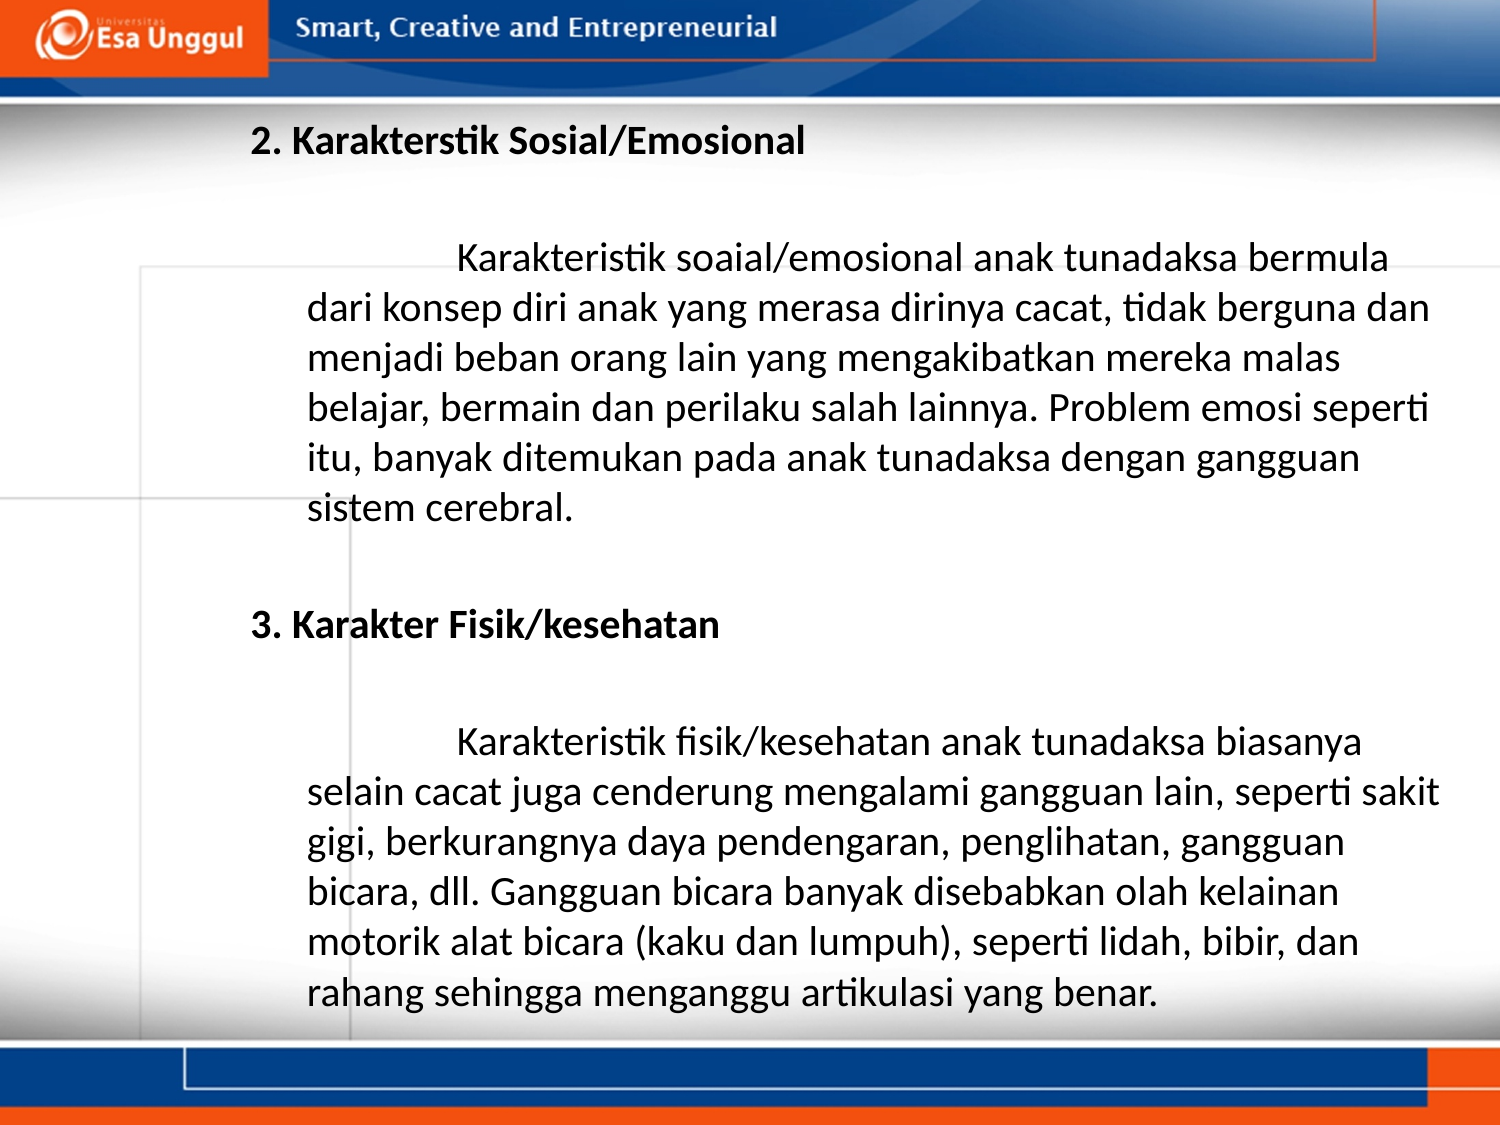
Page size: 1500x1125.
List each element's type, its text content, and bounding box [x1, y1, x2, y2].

picture [0, 0, 1500, 1125]
list 2. Karakterstik Sosial/Emosional Karakteristik soaial/emosional anak tunadaksa bermula dari konsep diri anak yang merasa dirinya cacat, tidak berguna dan menjadi beban orang lain yang mengakibatkan mereka malas belajar, bermain dan perilaku salah lainnya. Problem emosi seperti itu, banyak ditemukan pada anak tunadaksa dengan gangguan sistem cerebral. 3. Karakter Fisik/kesehatan Karakteristik fisik/kesehatan anak tunadaksa biasanya selain cacat juga cenderung mengalami gangguan lain, seperti sakit gigi, berkurangnya daya pendengaran, penglihatan, gangguan bicara, dll. Gangguan bicara banyak disebabkan olah kelainan motorik alat bicara (kaku dan lumpuh), seperti lidah, bibir, dan rahang sehingga menganggu artikulasi yang benar. [235, 105, 1466, 1025]
